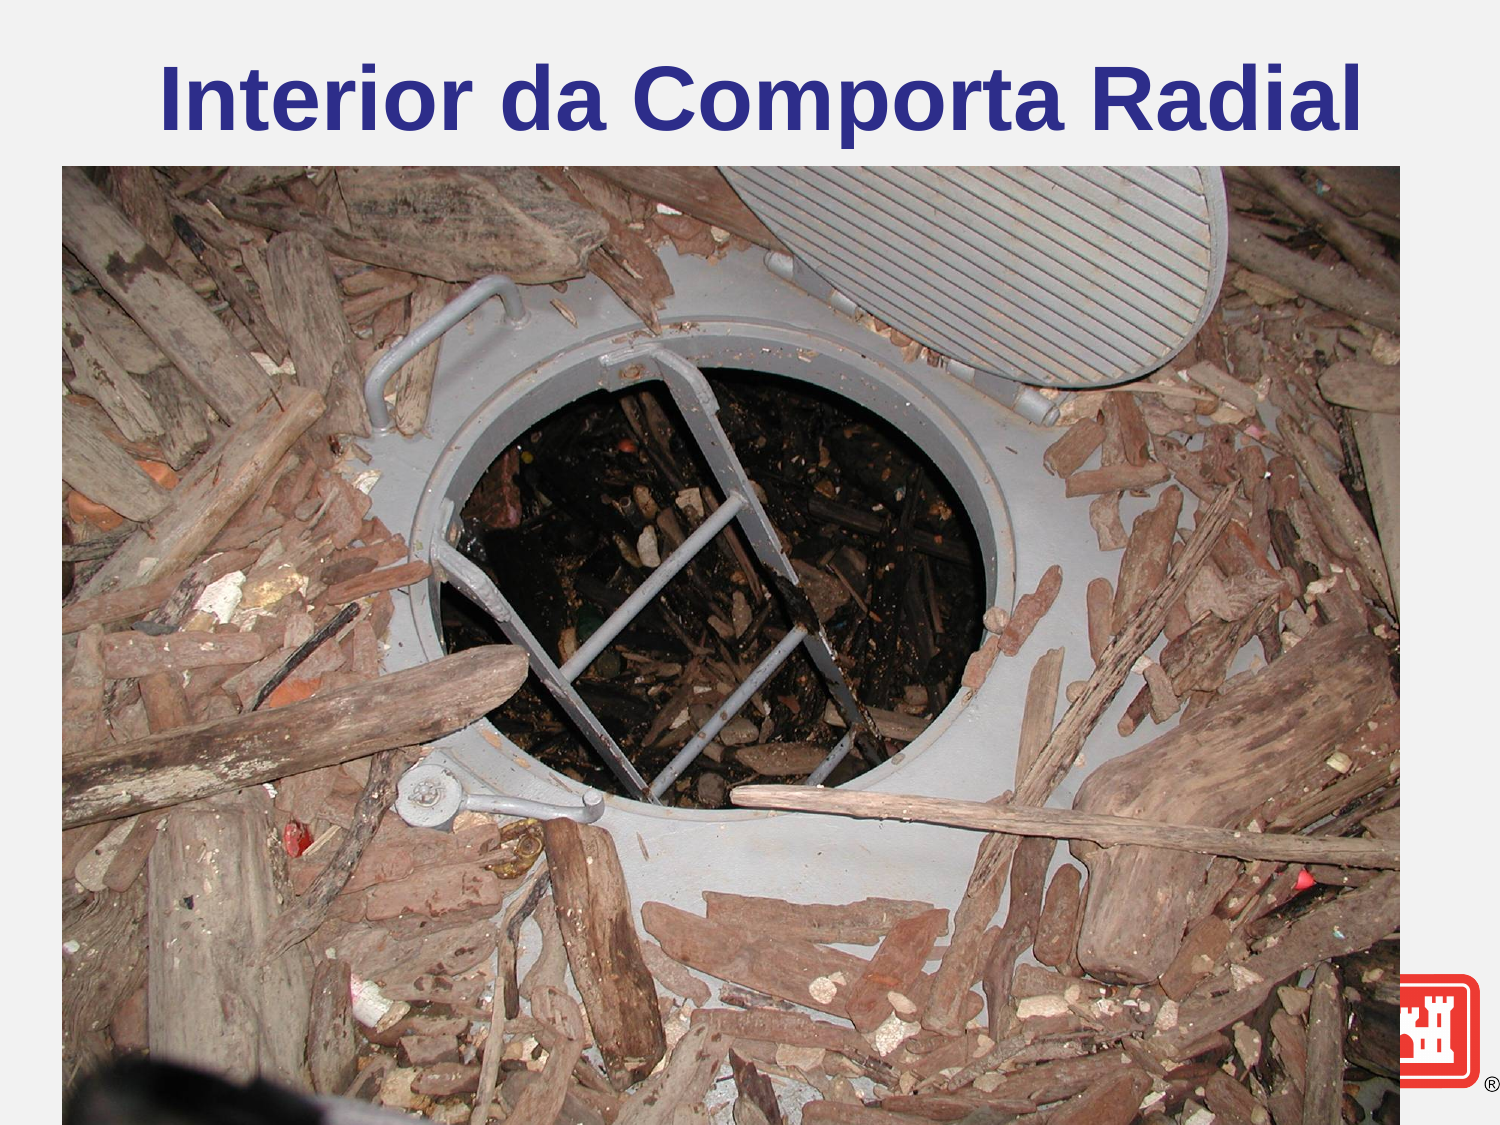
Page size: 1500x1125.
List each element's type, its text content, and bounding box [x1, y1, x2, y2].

picture [62, 165, 1500, 1125]
title Interior da Comporta Radial [124, 0, 1401, 165]
